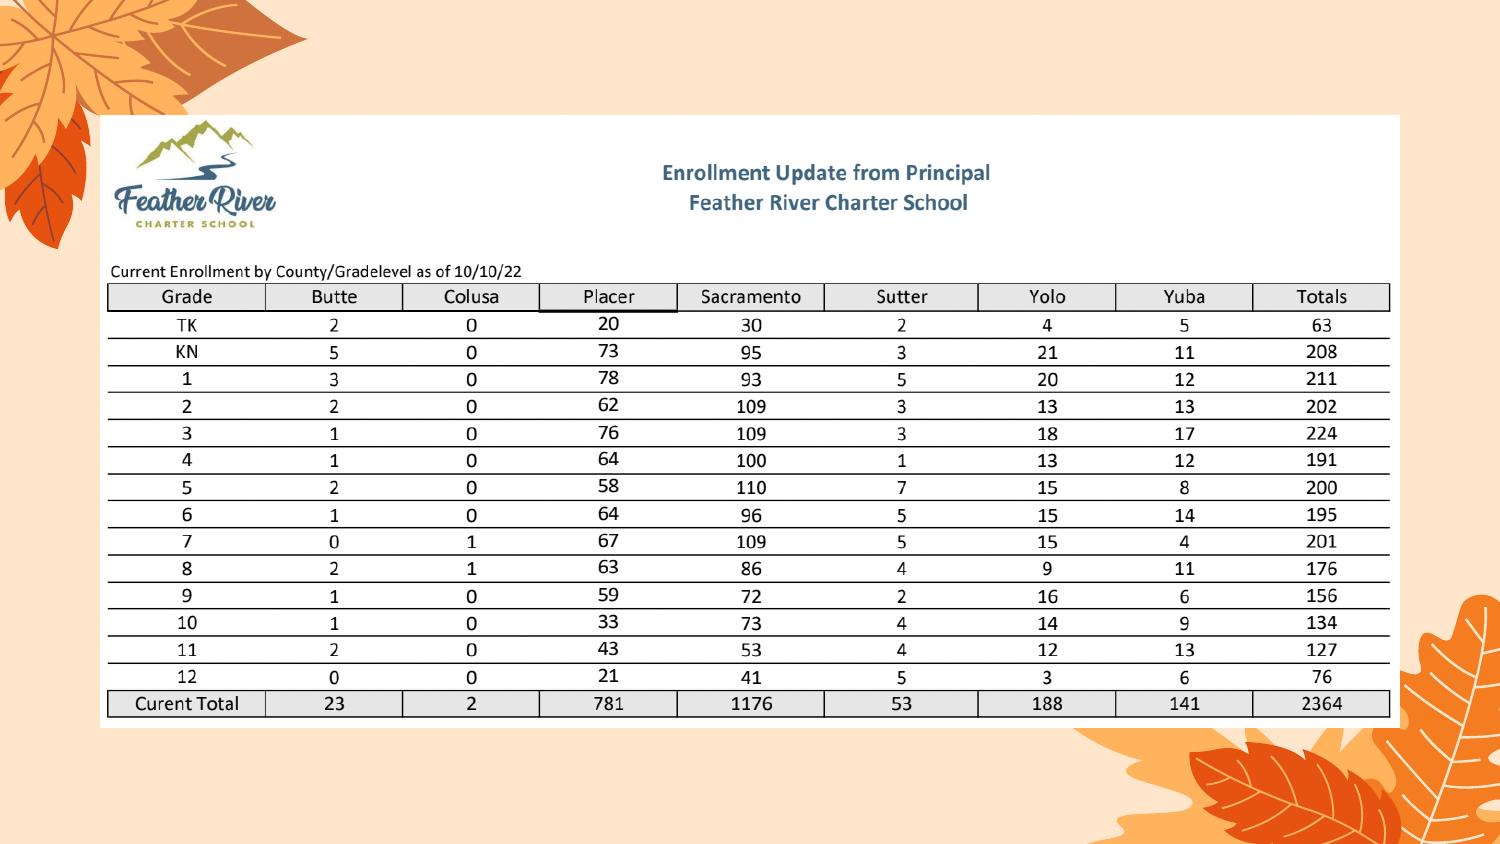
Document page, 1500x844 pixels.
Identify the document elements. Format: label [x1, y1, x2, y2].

picture [100, 115, 1400, 728]
